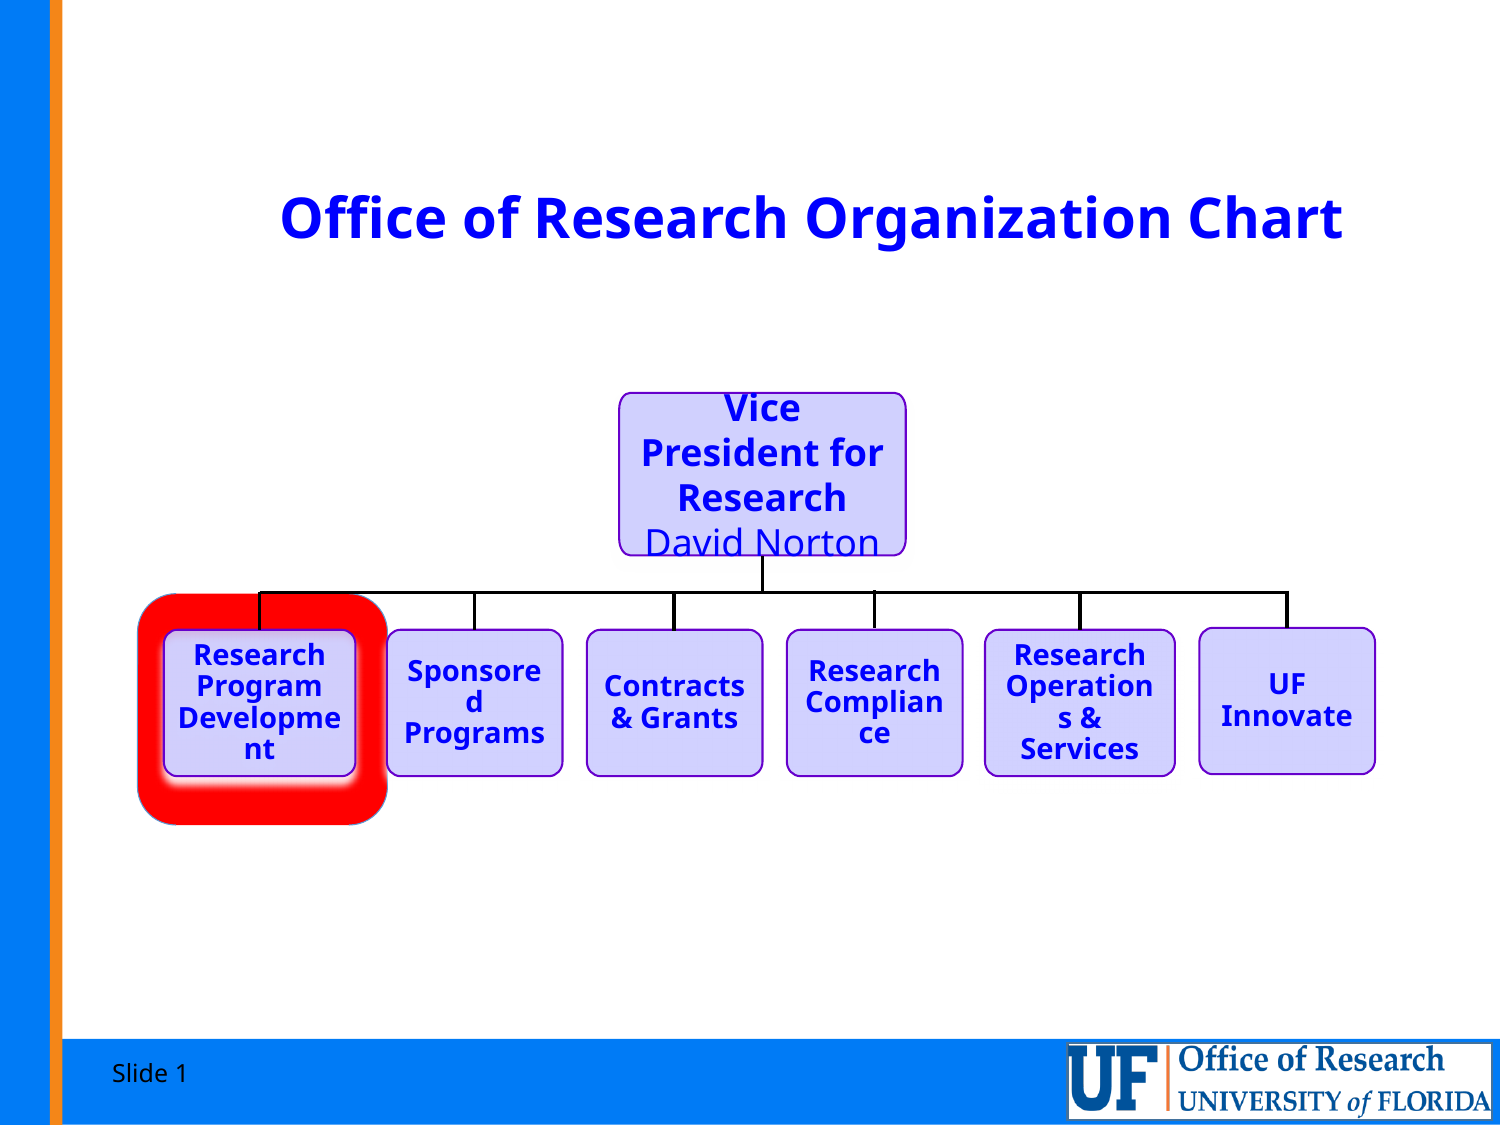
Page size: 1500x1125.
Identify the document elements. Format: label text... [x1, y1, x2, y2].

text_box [162, 312, 1463, 938]
picture [1067, 1042, 1493, 1120]
text_box [136, 595, 162, 823]
slide_number Slide 1 [76, 1050, 225, 1100]
text_box Office of Research Organization Chart [184, 174, 1441, 256]
